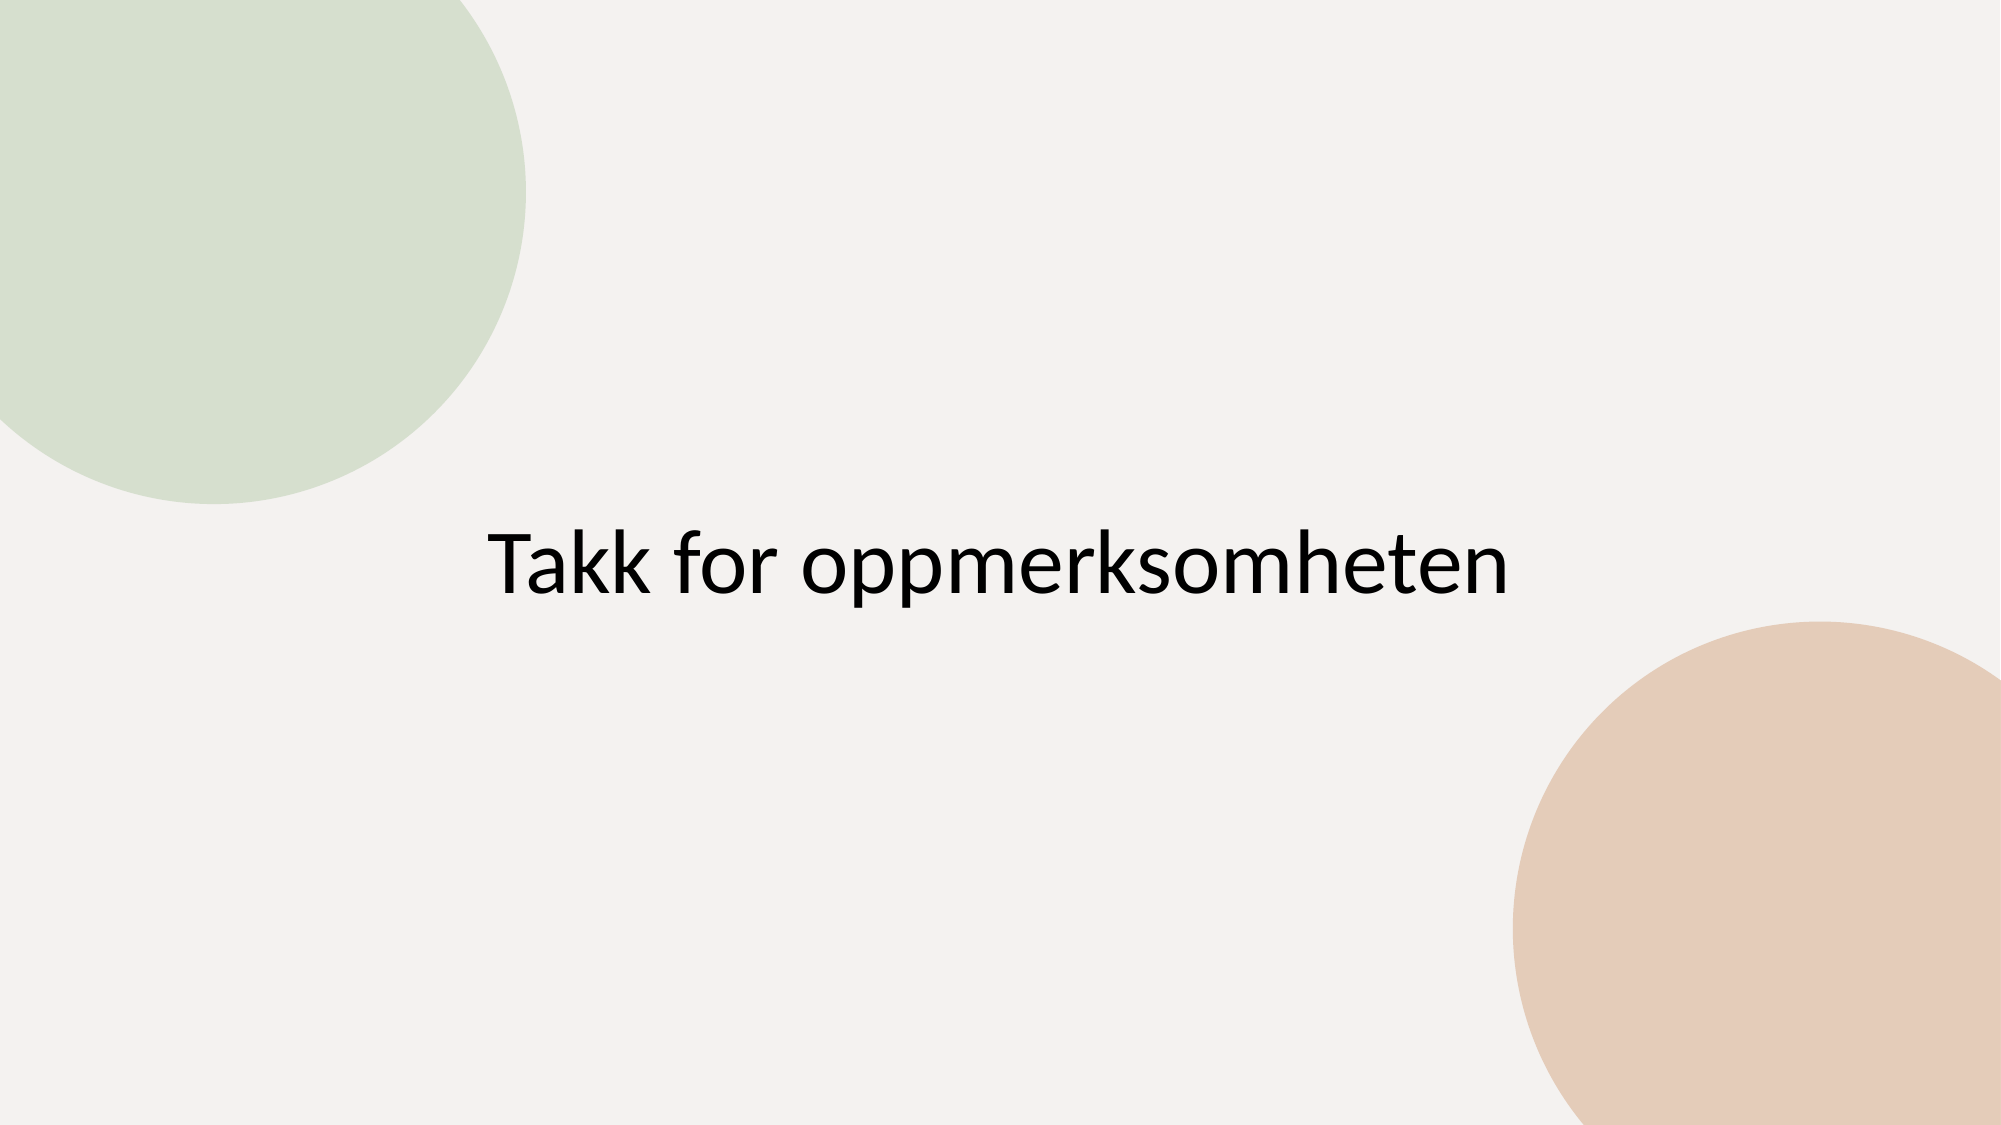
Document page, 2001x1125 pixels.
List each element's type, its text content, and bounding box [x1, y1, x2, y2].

title Takk for oppmerksomheten [137, 455, 1863, 673]
